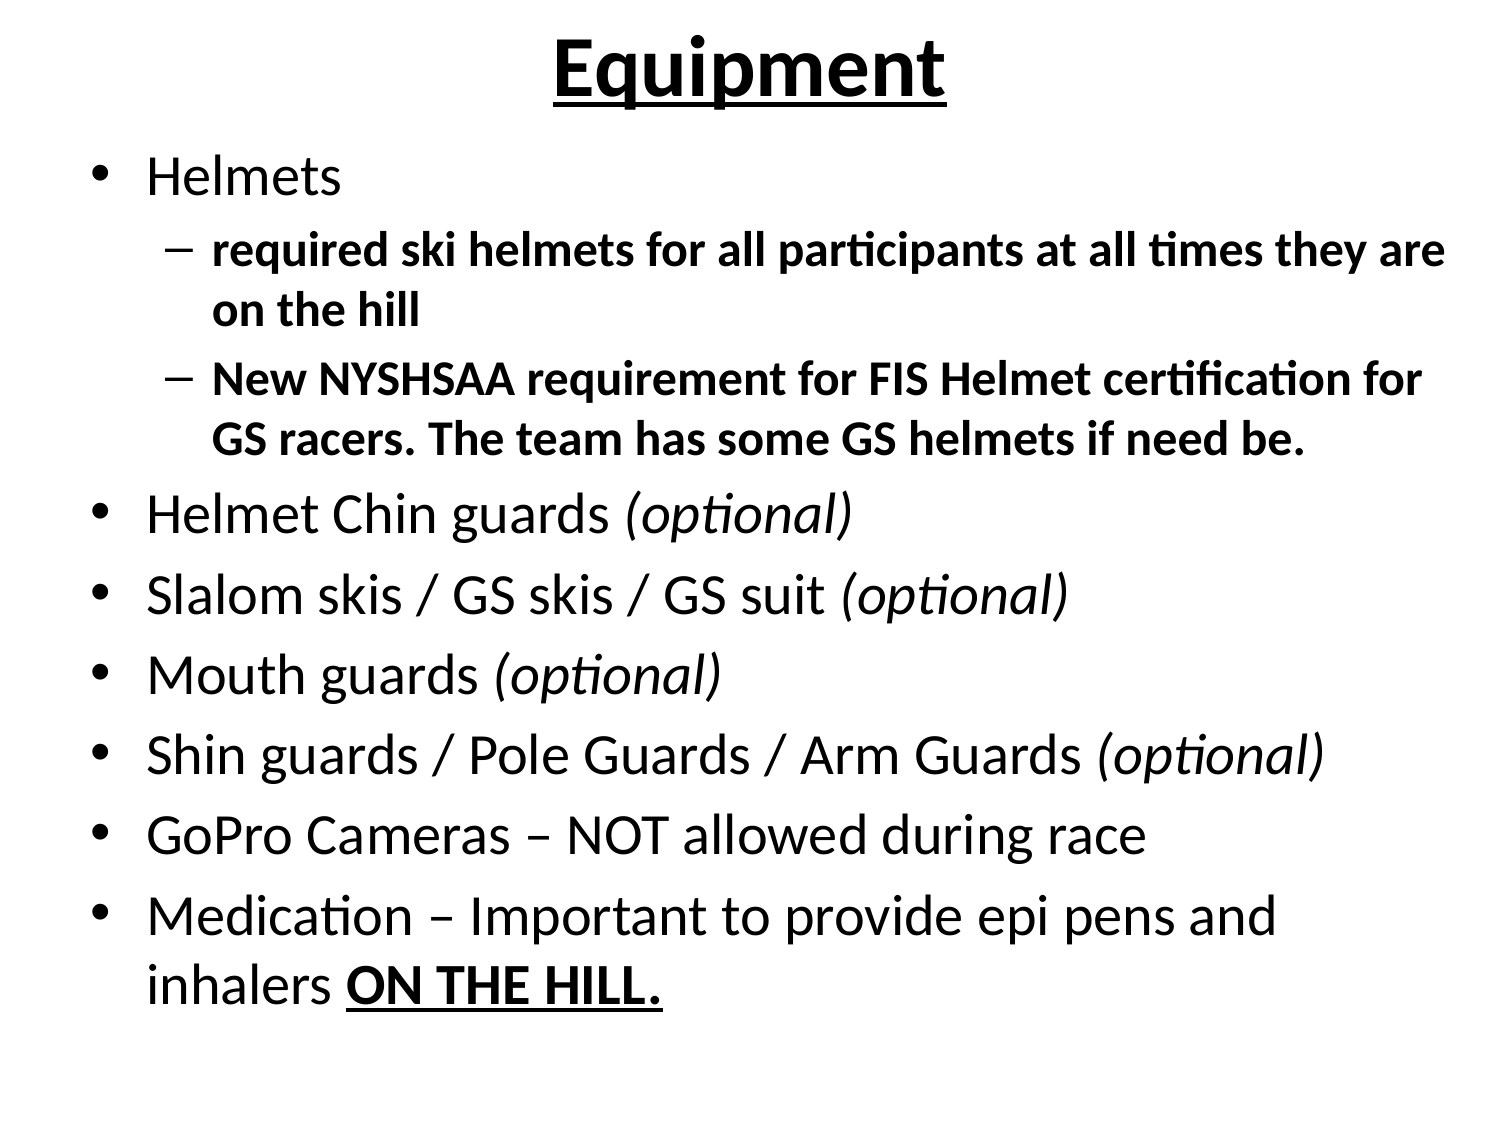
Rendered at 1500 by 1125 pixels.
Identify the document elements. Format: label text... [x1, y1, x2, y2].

title Equipment [75, 1, 1425, 122]
list Helmets required ski helmets for all participants at all times they are on the hill New NYSHSAA requirement for FIS Helmet certification for GS racers. The team has some GS helmets if need be. Helmet Chin guards (optional) Slalom skis / GS skis / GS suit (optional) Mouth guards (optional) Shin guards / Pole Guards / Arm Guards (optional) GoPro Cameras – NOT allowed during race Medication – Important to provide epi pens and inhalers ON THE HILL. [75, 130, 1463, 1067]
